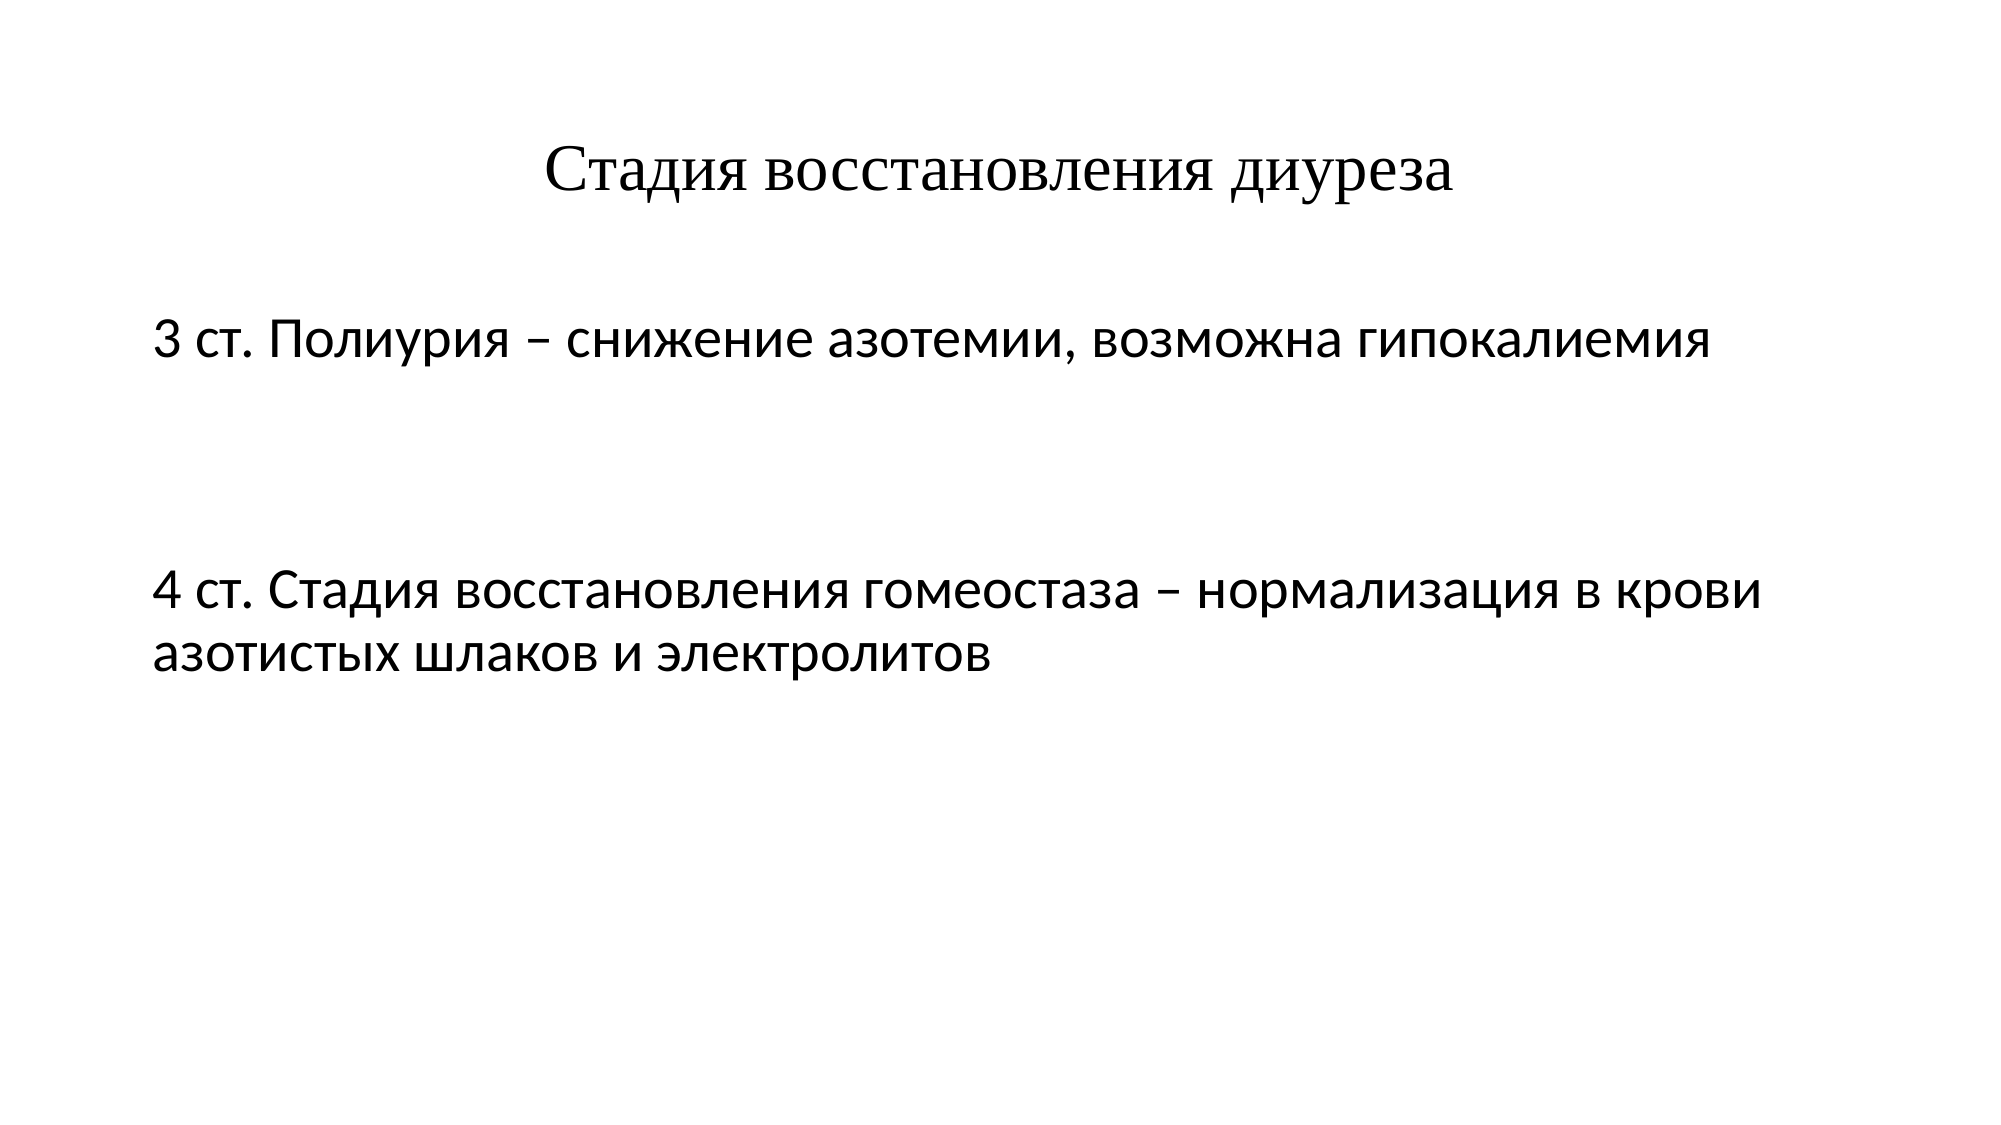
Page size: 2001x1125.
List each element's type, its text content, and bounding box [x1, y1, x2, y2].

title Стадия восстановления диуреза [137, 59, 1863, 278]
list 3 ст. Полиурия – снижение азотемии, возможна гипокалиемия 4 ст. Стадия восстановления гомеостаза – нормализация в крови азотистых шлаков и электролитов [137, 299, 1863, 1014]
